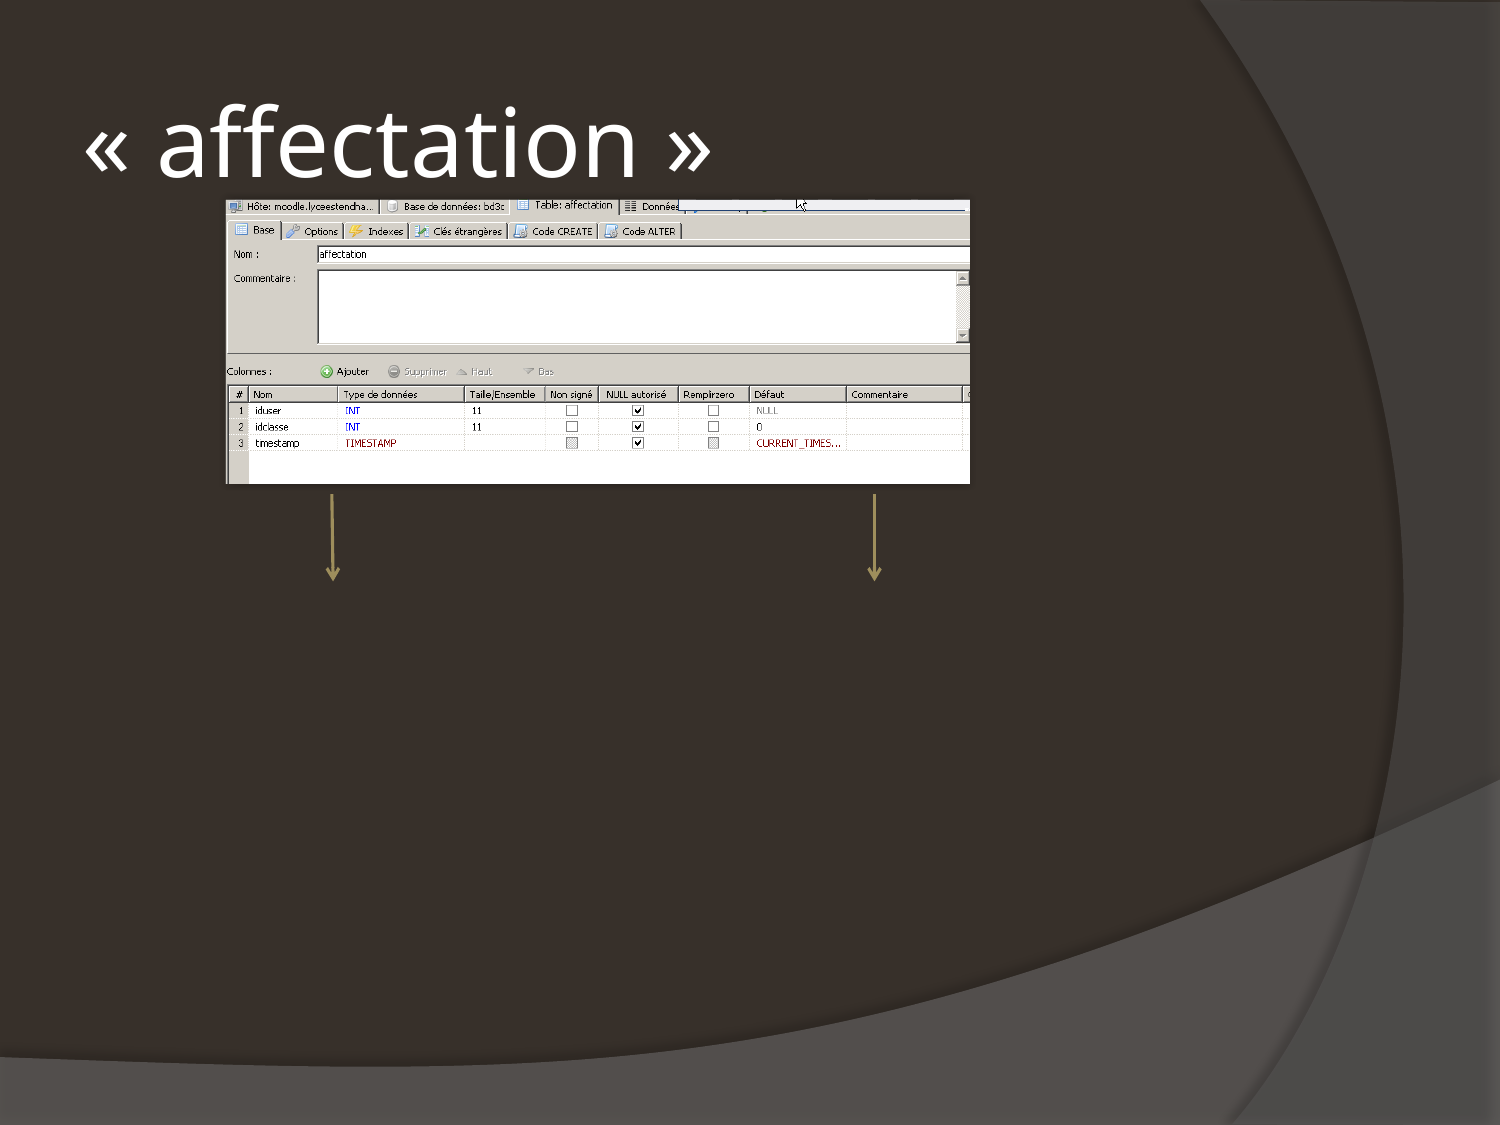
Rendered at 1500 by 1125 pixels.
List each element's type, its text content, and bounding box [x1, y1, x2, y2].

title « affectation » [75, 45, 1300, 233]
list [217, 110, 977, 571]
